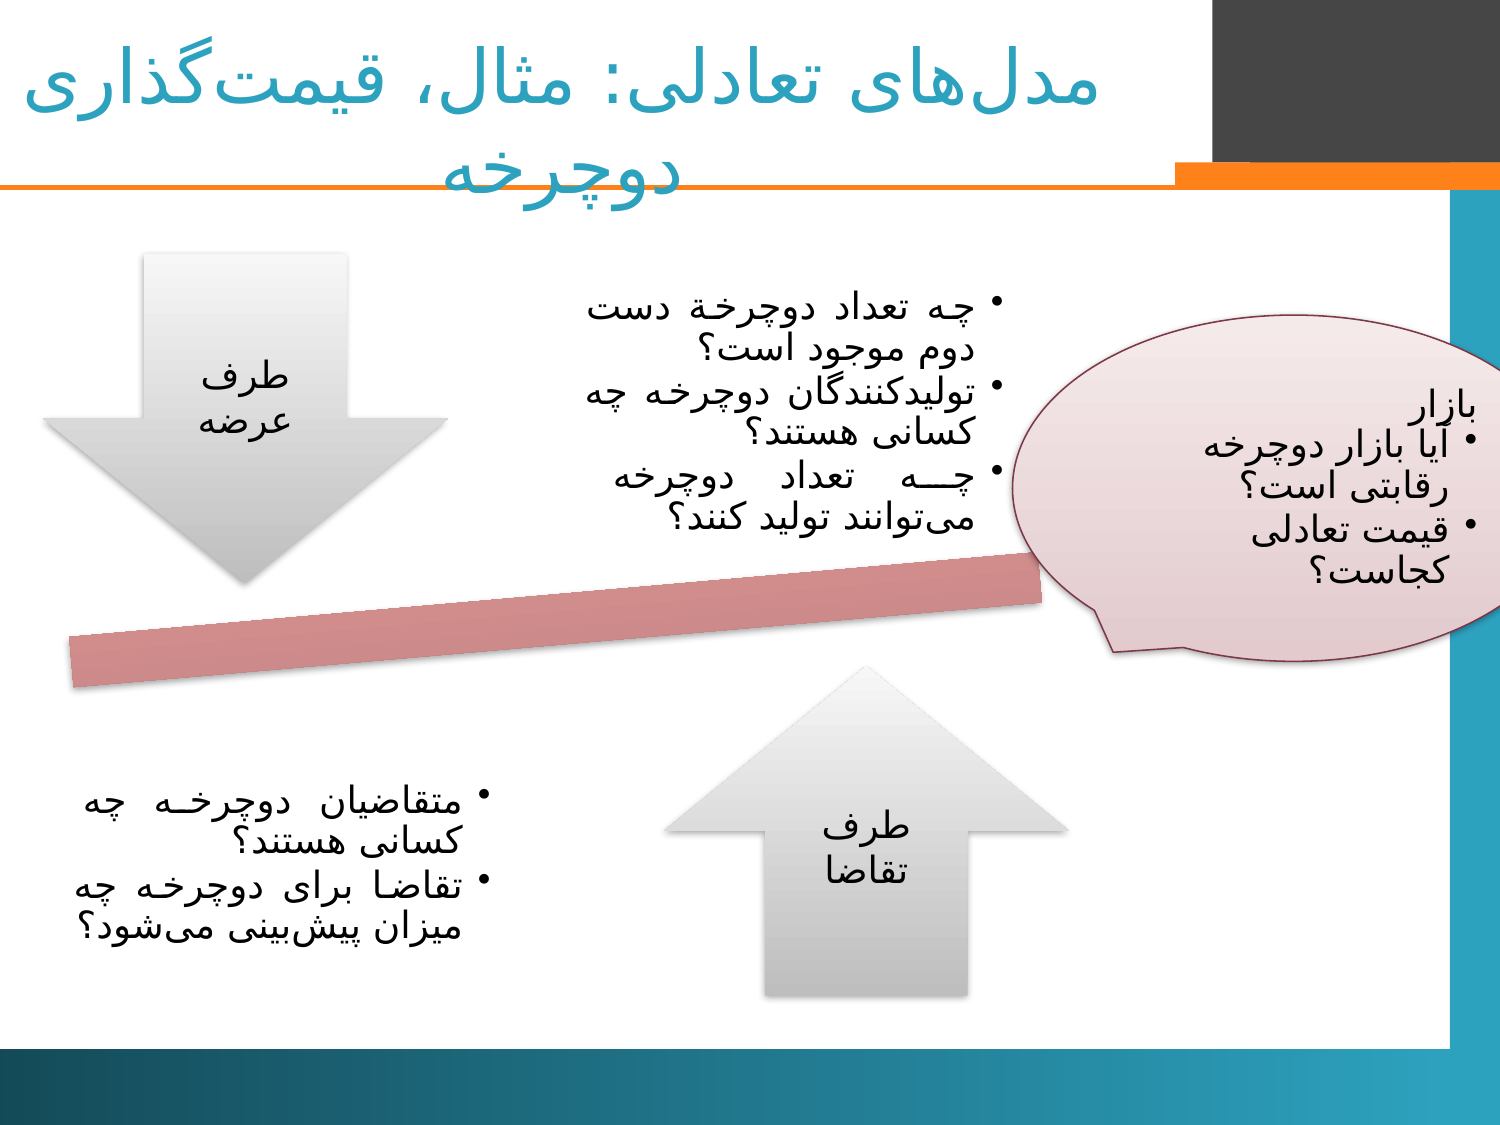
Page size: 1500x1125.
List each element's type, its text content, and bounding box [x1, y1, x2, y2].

text_box [1414, 226, 1500, 367]
title مدل‌های تعادلی: مثال، قیمت‌گذاری دوچرخه [0, 75, 1125, 163]
text_box چه تعداد دوچرخة دست دوم موجود است؟ تولیدکنندگان دوچرخه چه کسانی هستند؟ چه تعداد دوچرخه می‌توانند تولید کنند؟ [556, 212, 1029, 559]
text_box طرف عرضه [42, 253, 448, 584]
text_box طرف تقاضا [664, 665, 1070, 996]
text_box [69, 559, 1042, 688]
text_box بازار آیا بازار دوچرخه رقابتی است؟ قیمت تعادلی کجاست؟ [1011, 314, 1500, 663]
text_box [887, 149, 1427, 328]
text_box متقاضیان دوچرخه چه کسانی هستند؟ تقاضا برای دوچرخه چه میزان پیش‌بینی می‌شود؟ [43, 690, 516, 1037]
